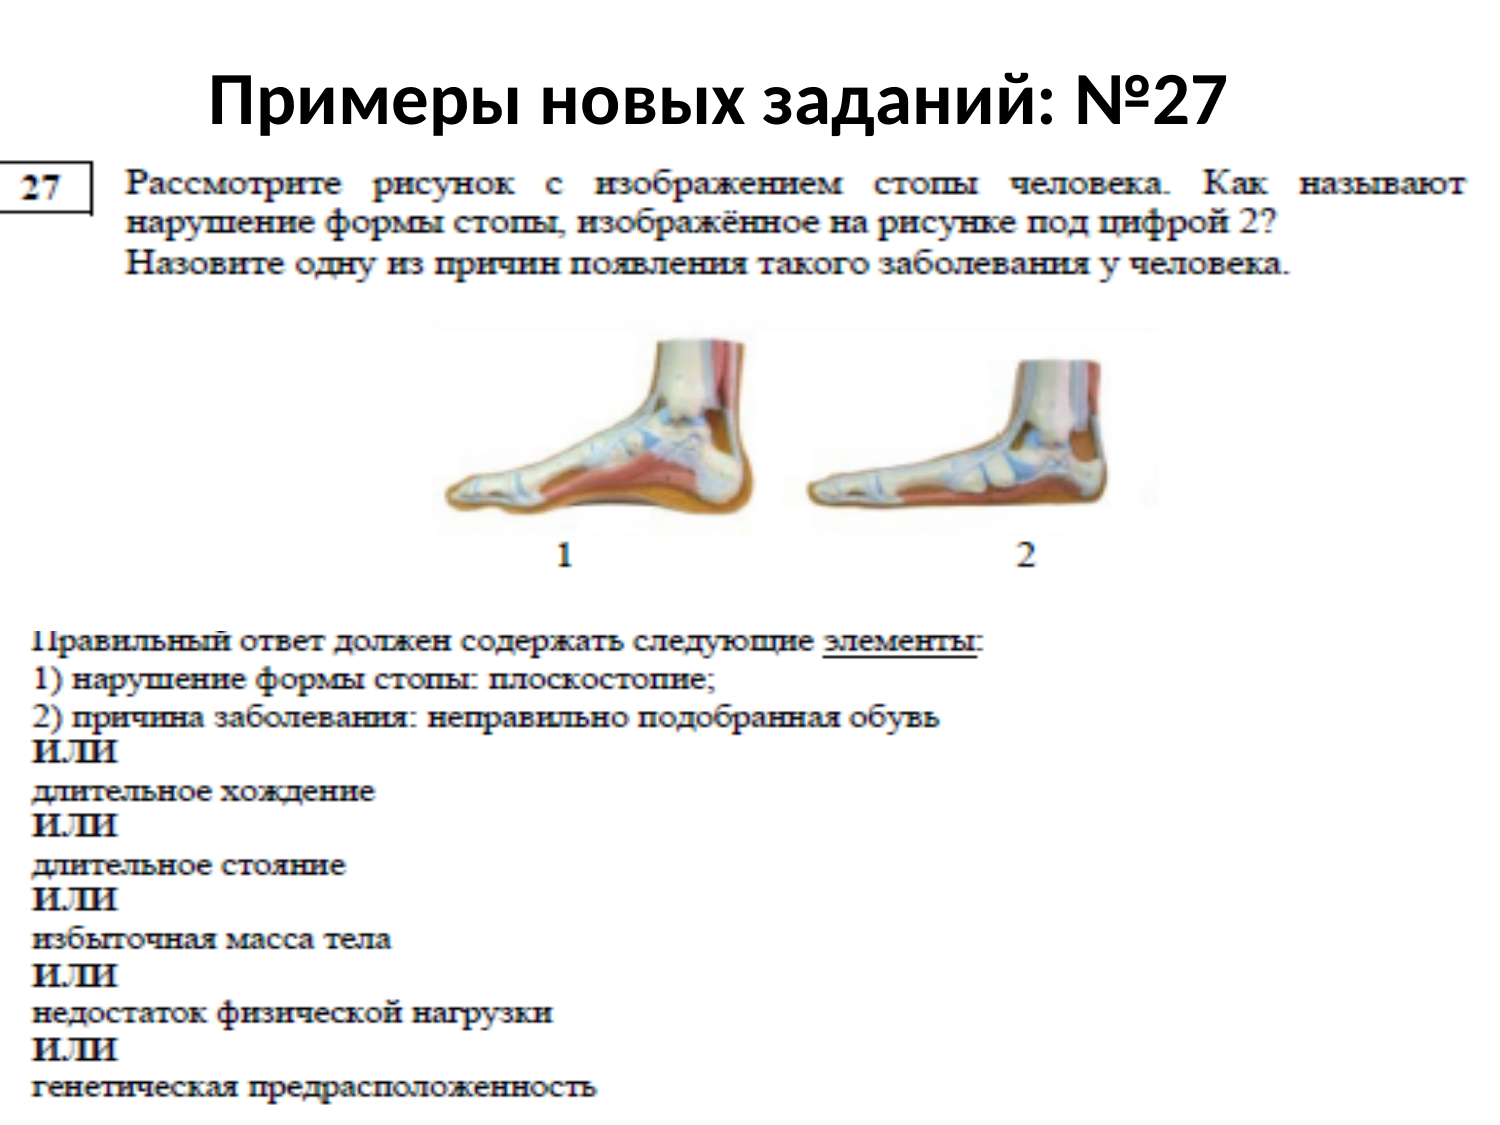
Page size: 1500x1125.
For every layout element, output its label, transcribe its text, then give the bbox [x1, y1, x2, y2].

title Примеры новых заданий: №27 [53, 30, 1404, 135]
picture [0, 136, 1500, 606]
picture [29, 631, 987, 1108]
